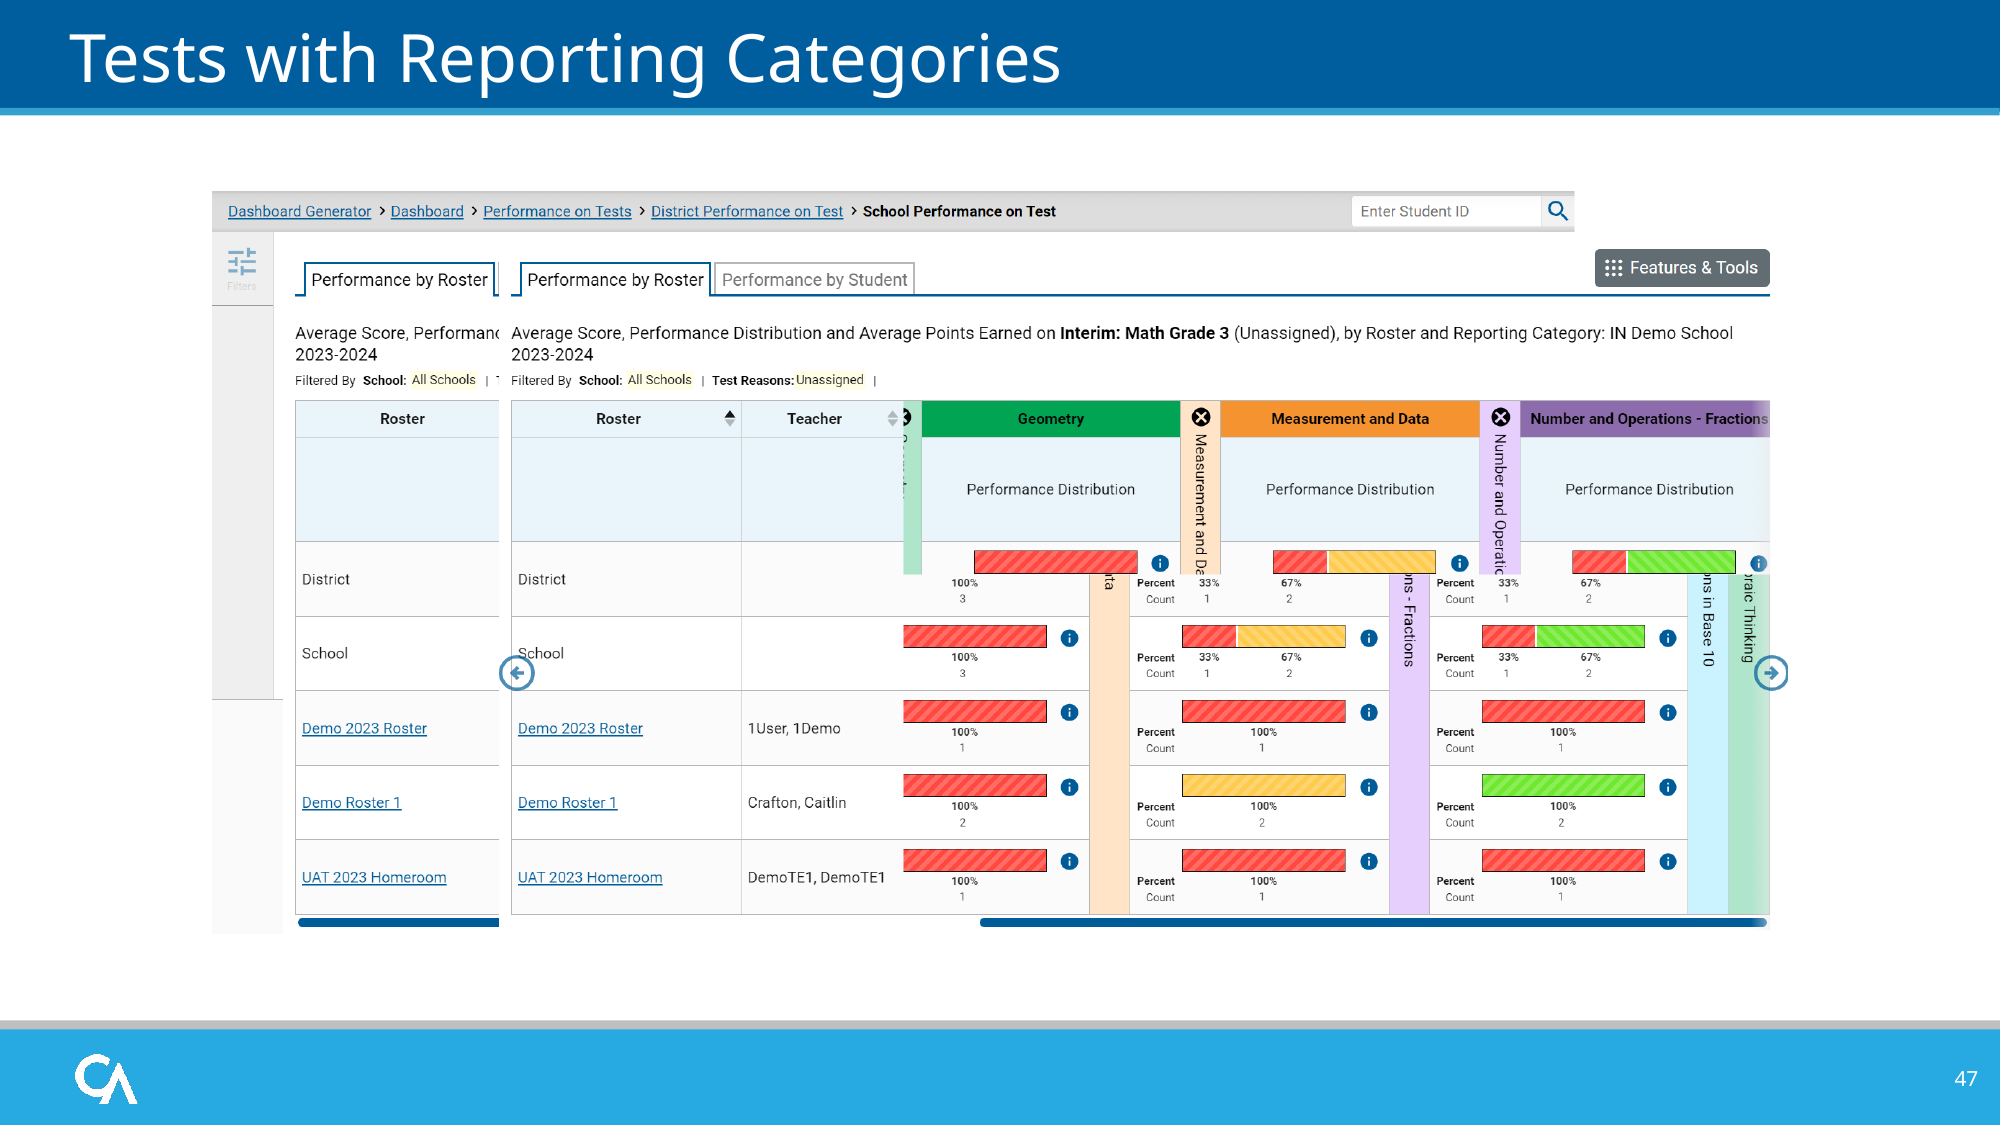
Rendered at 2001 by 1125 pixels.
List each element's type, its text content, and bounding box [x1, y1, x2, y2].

title Tests with Reporting Categories [69, 10, 1935, 96]
picture [212, 191, 1788, 934]
picture [75, 1054, 138, 1104]
slide_number 47 [1877, 1057, 1993, 1103]
